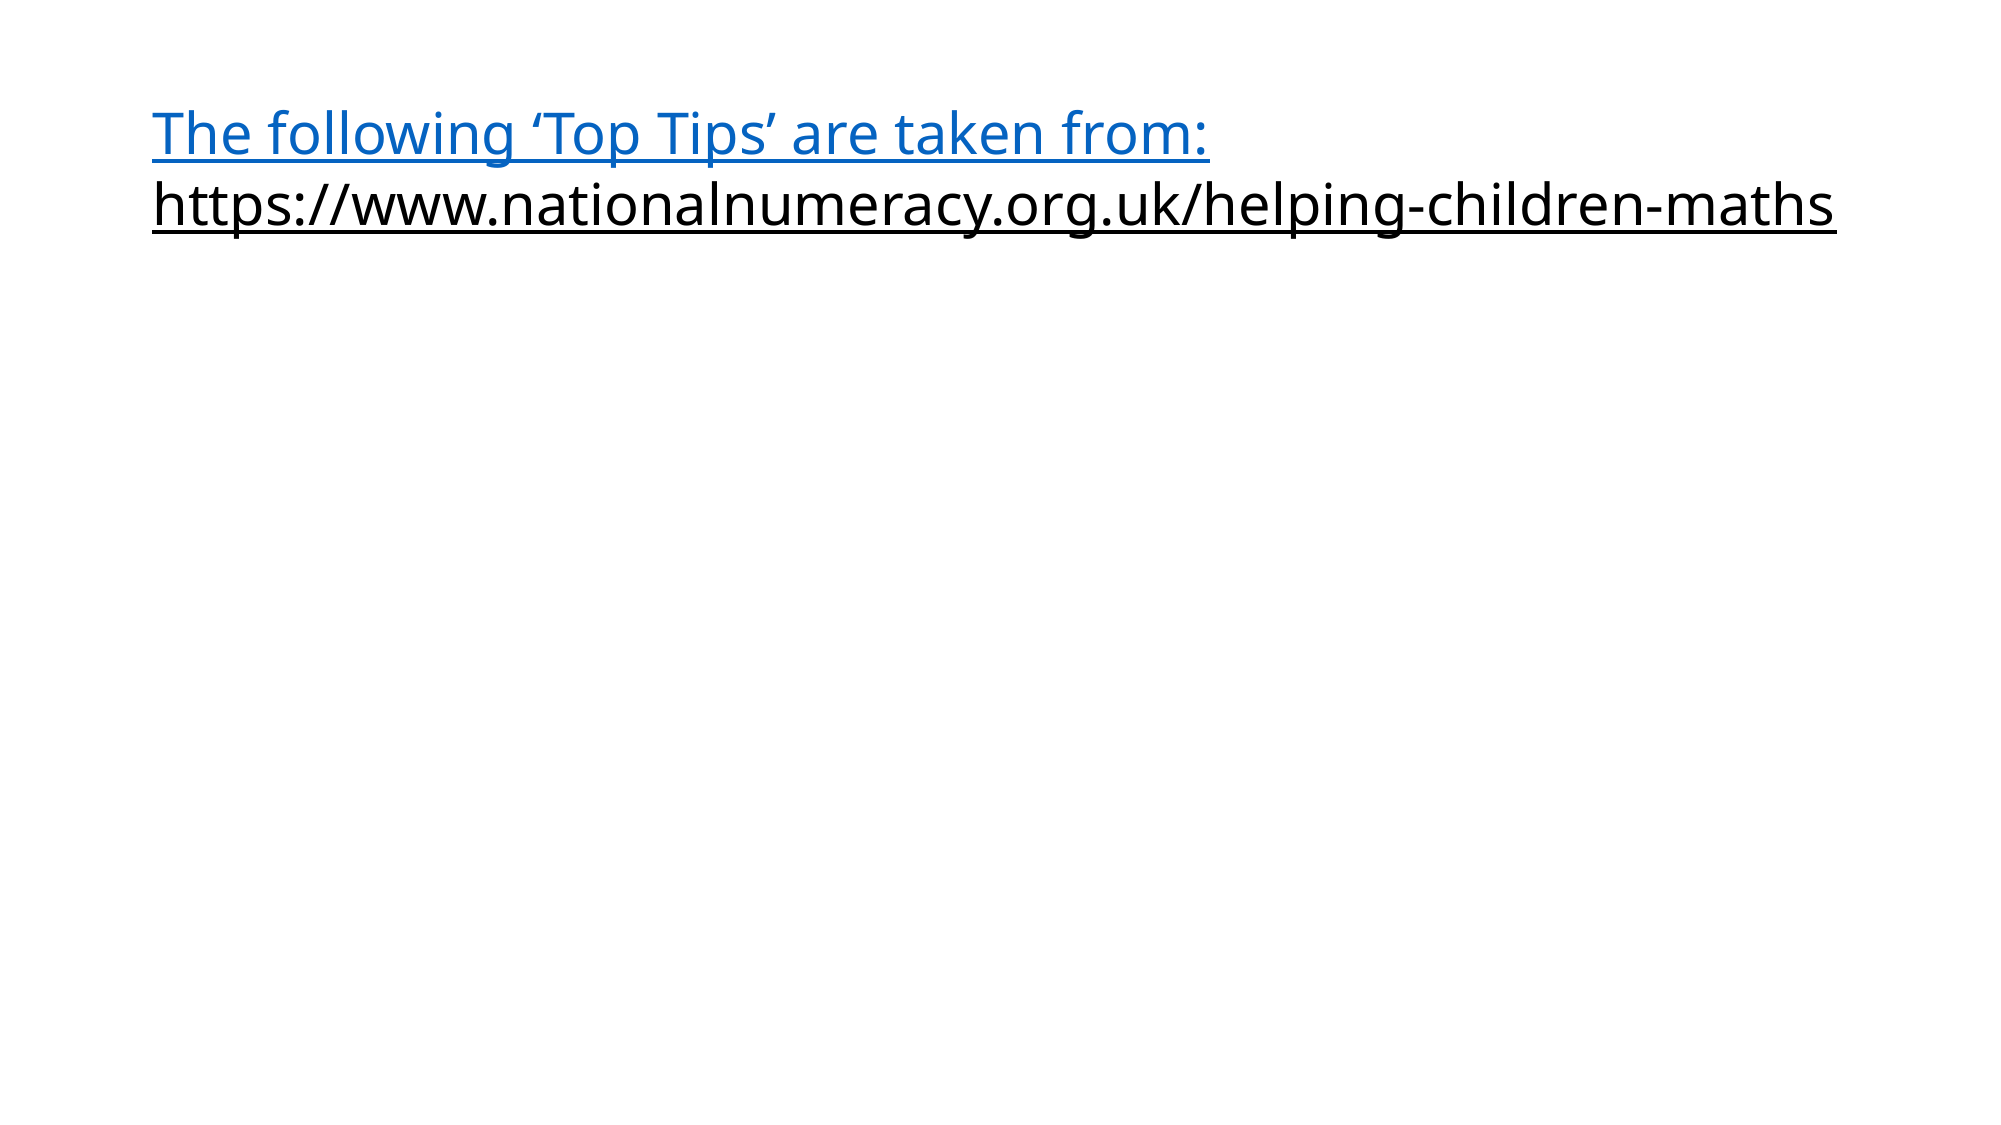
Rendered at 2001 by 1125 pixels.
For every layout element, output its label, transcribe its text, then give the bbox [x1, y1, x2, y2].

title The following ‘Top Tips’ are taken from: https://www.nationalnumeracy.org.uk/helping-children-maths [137, 59, 1863, 278]
